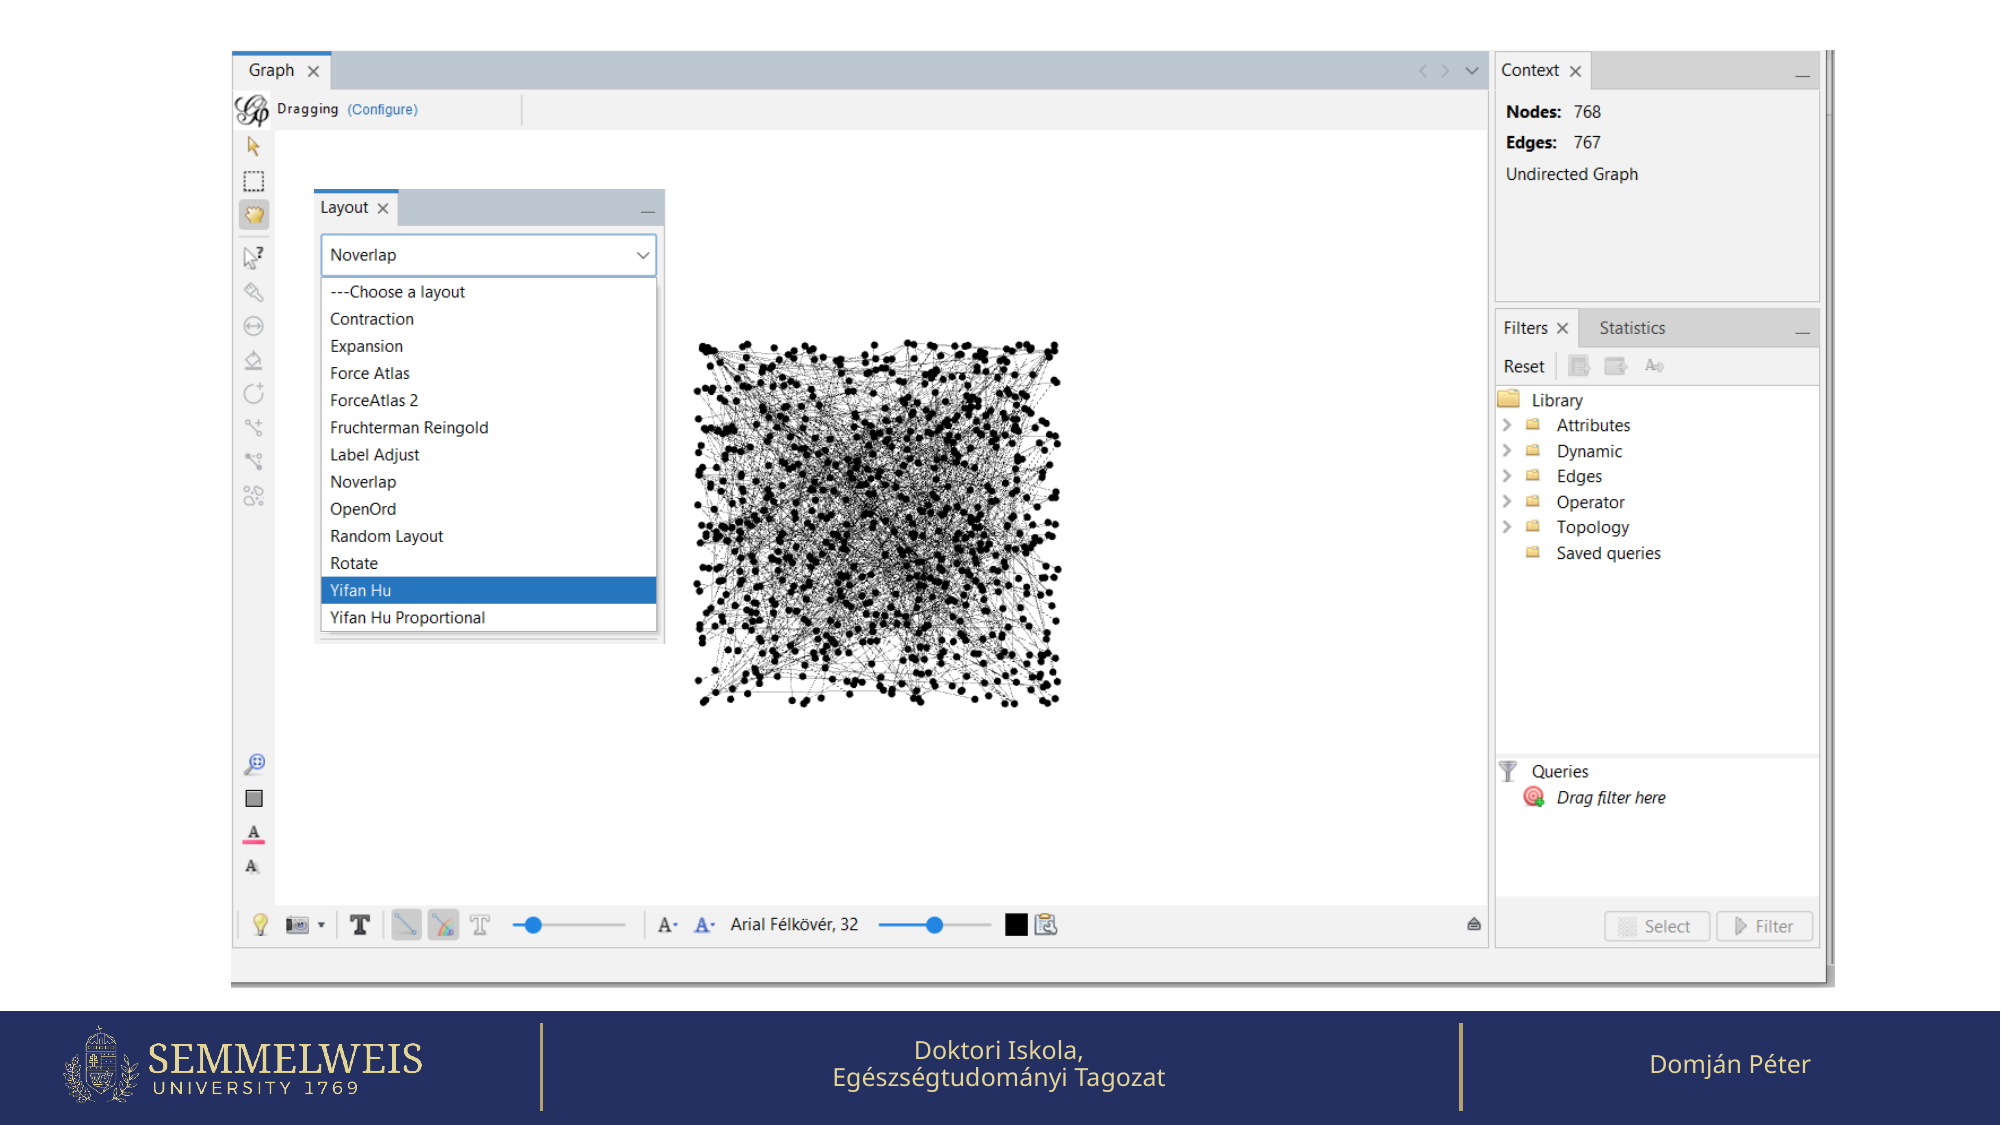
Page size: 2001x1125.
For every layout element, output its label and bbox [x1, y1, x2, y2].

picture [35, 995, 449, 1125]
picture [231, 50, 1835, 988]
